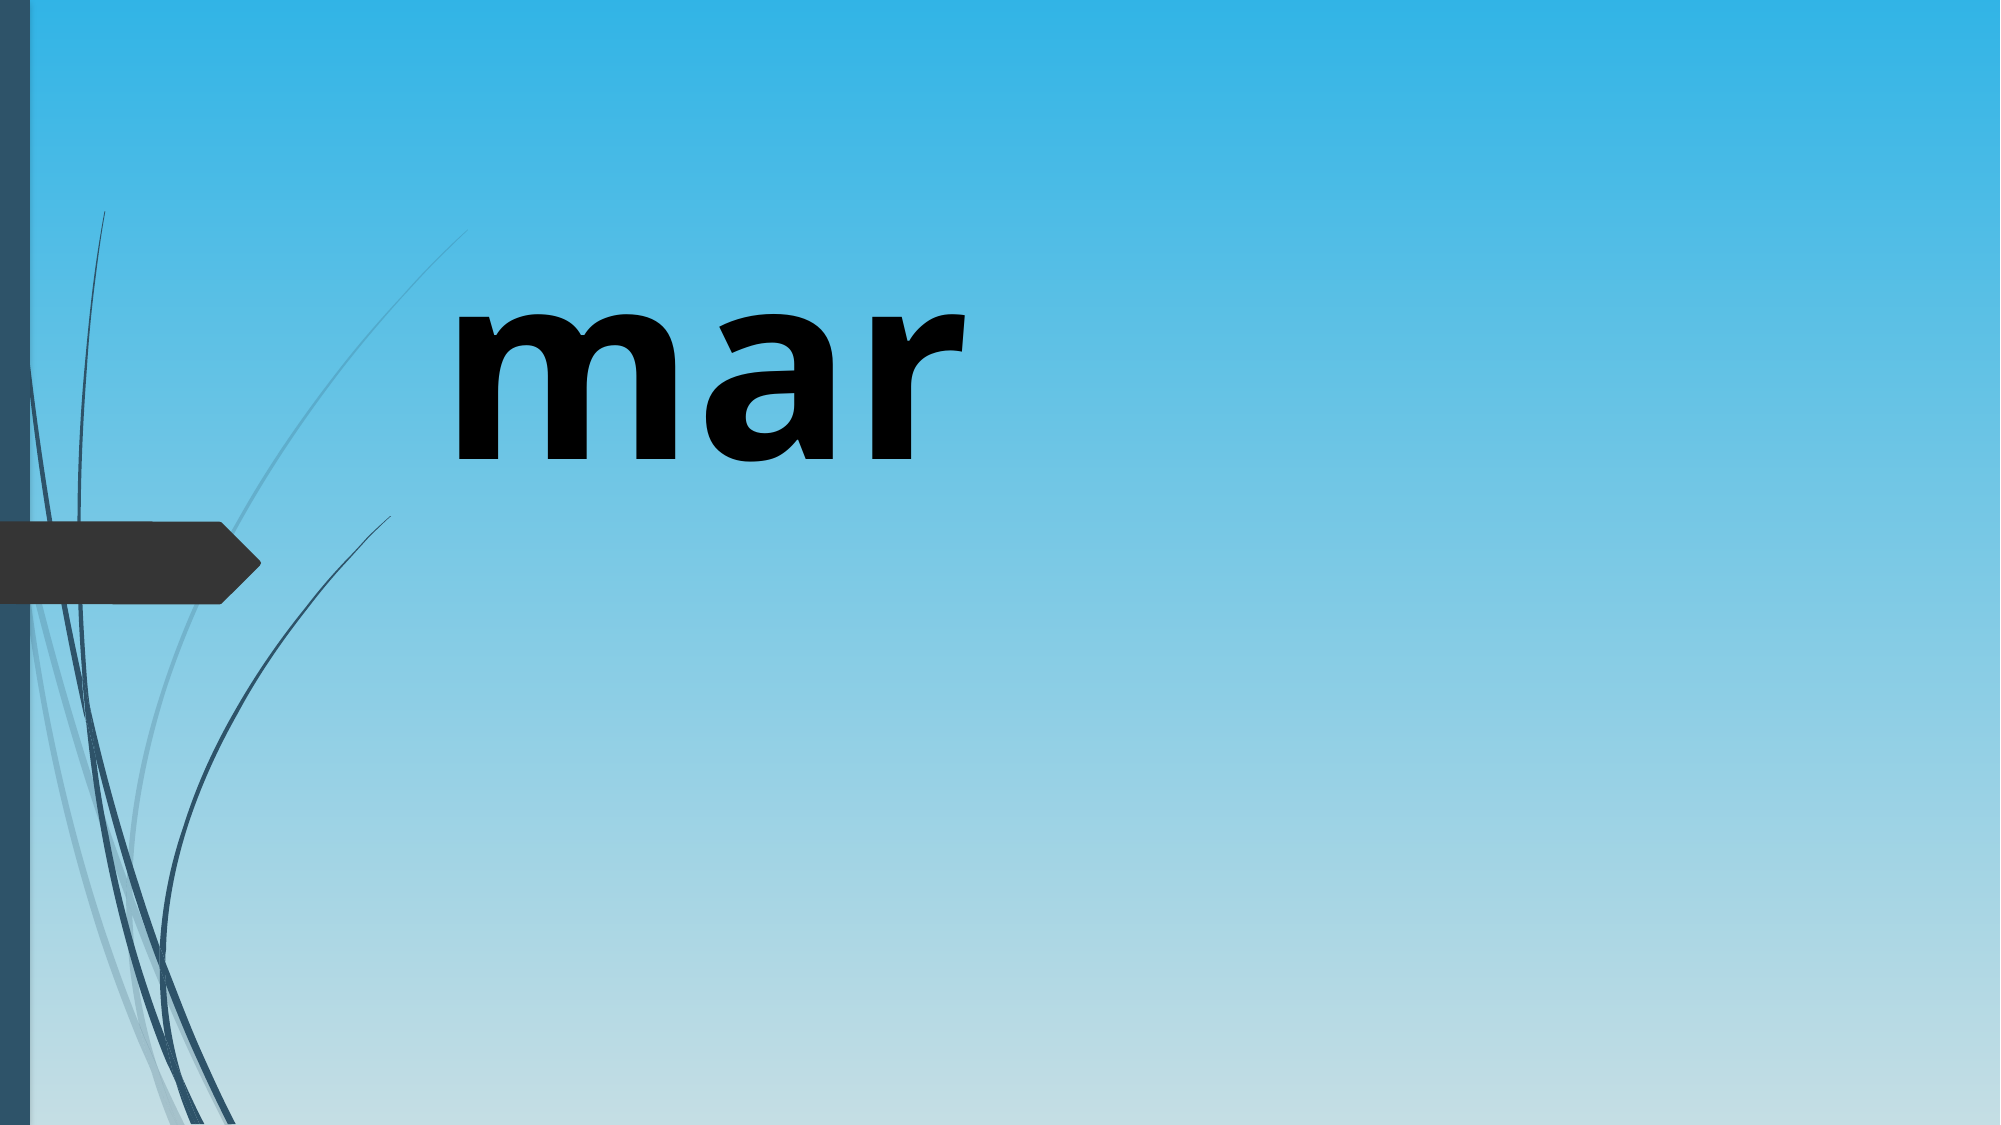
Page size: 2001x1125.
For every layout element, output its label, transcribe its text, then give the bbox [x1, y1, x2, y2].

title mar [424, 99, 1888, 612]
